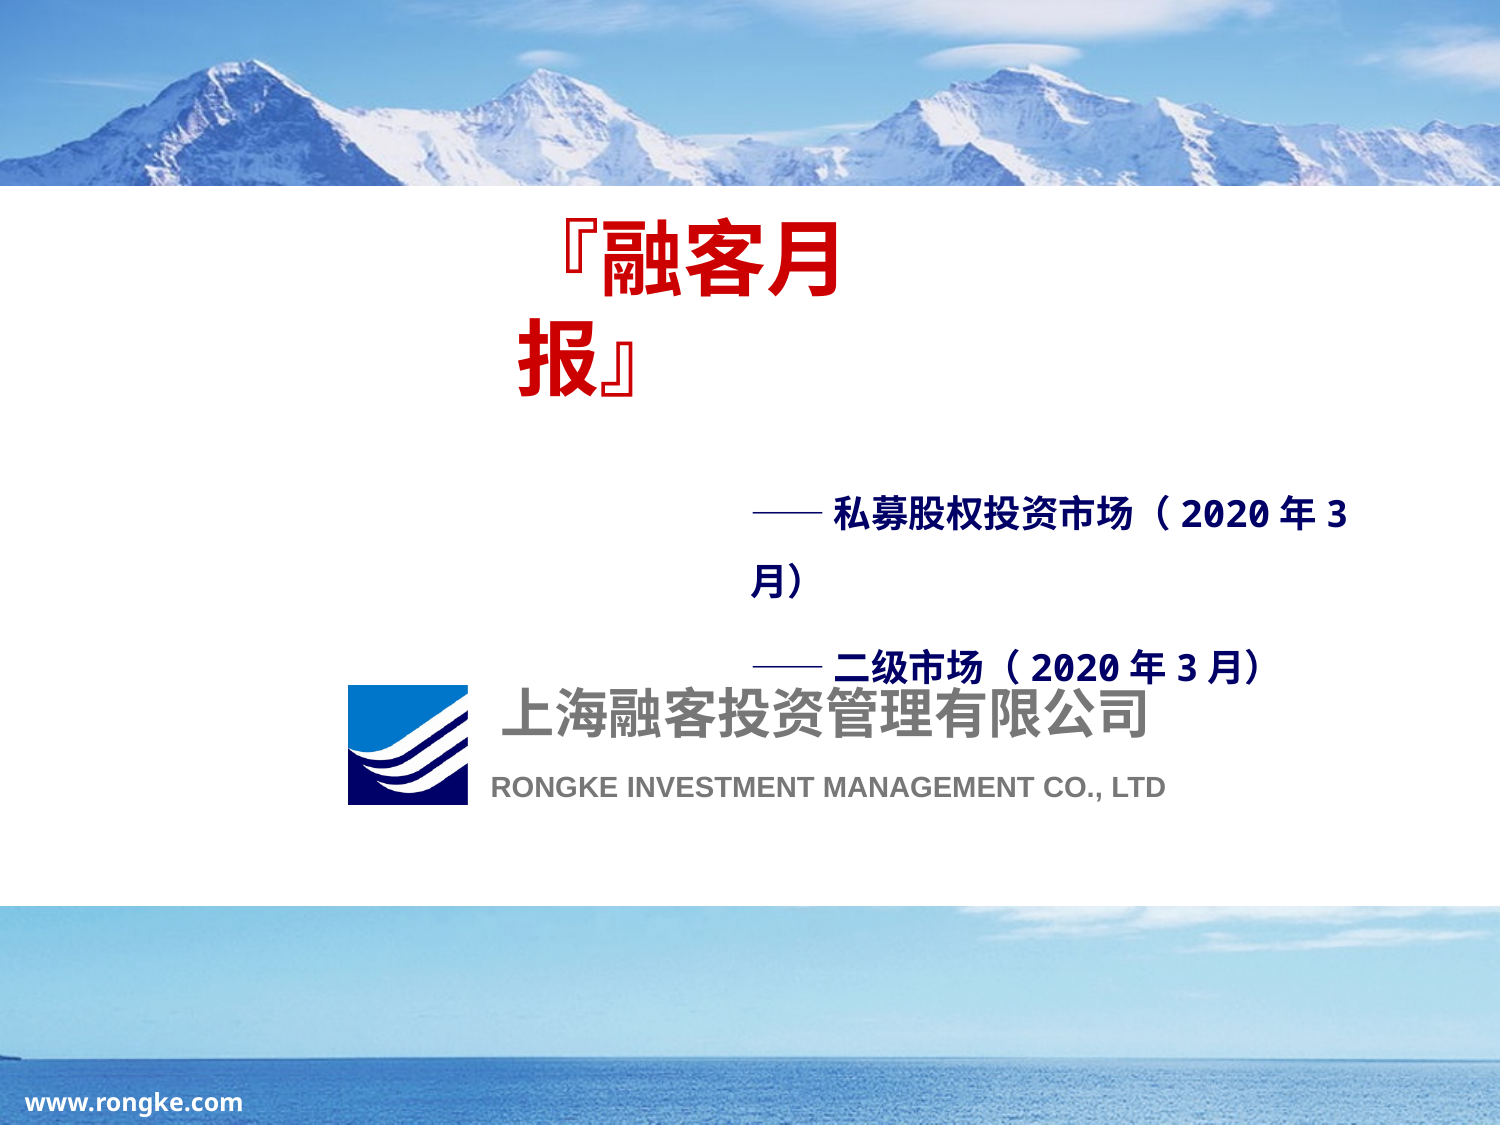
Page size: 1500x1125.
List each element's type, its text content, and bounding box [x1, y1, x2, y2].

text_box ——私募股权投资市场（2020年3月） ——二级市场（2020年3月） [750, 468, 1376, 690]
picture [348, 685, 468, 805]
text_box 『融客月报』 [501, 255, 999, 358]
picture [0, 906, 1500, 1125]
picture [0, 0, 1500, 186]
